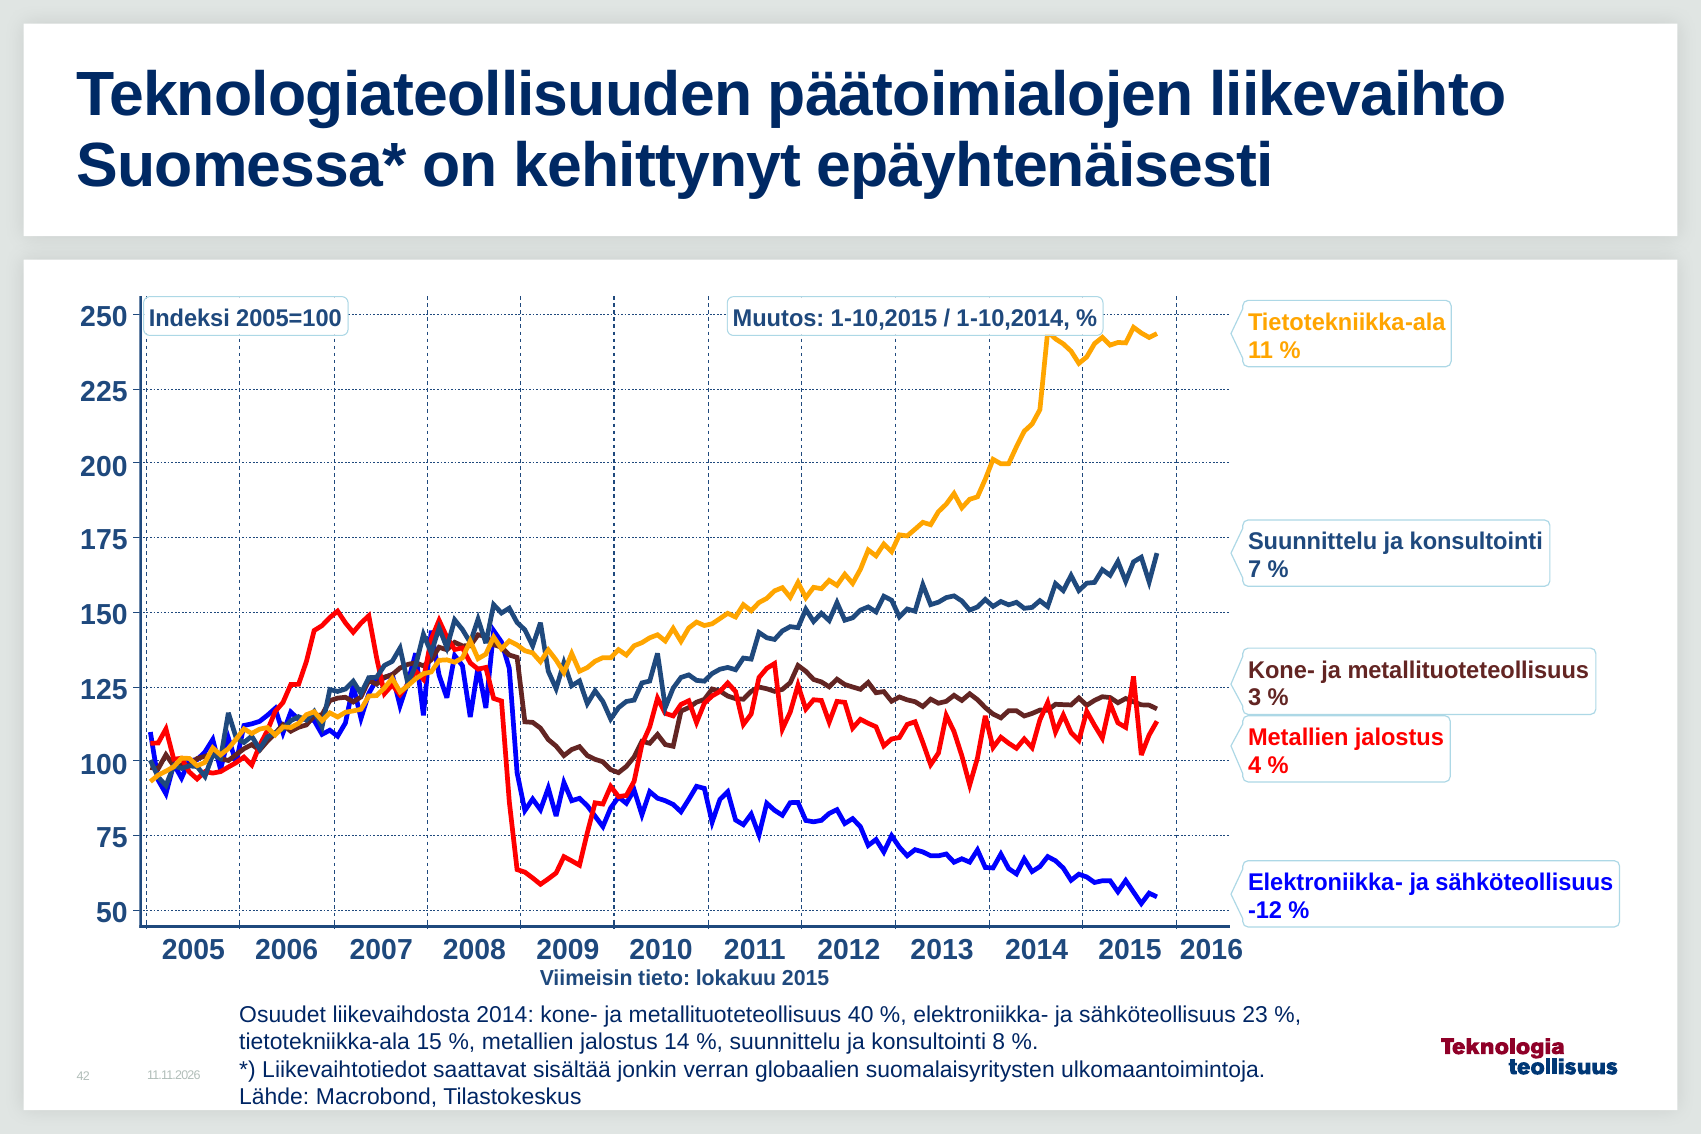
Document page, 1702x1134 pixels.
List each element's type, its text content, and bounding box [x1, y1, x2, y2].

slide_number 42 [70, 1063, 141, 1087]
text_box Osuudet liikevaihdosta 2014: kone- ja metallituoteteollisuus 40 %, elektroniikka- ja sähköteollisuus 23 %, tietotekniikka-ala 15 %, metallien jalostus 14 %, suunnittelu ja konsultointi 8 %. *) Liikevaihtotiedot saattavat sisältää jonkin verran globaalien suomalaisyritysten ulkomaantoimintoja. Lähde: Macrobond, Tilastokeskus [224, 1015, 1442, 1117]
title Teknologiateollisuuden päätoimialojen liikevaihto Suomessa* on kehittynyt epäyhtenäisesti [70, 47, 1631, 213]
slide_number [141, 1063, 224, 1087]
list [70, 286, 1630, 1005]
